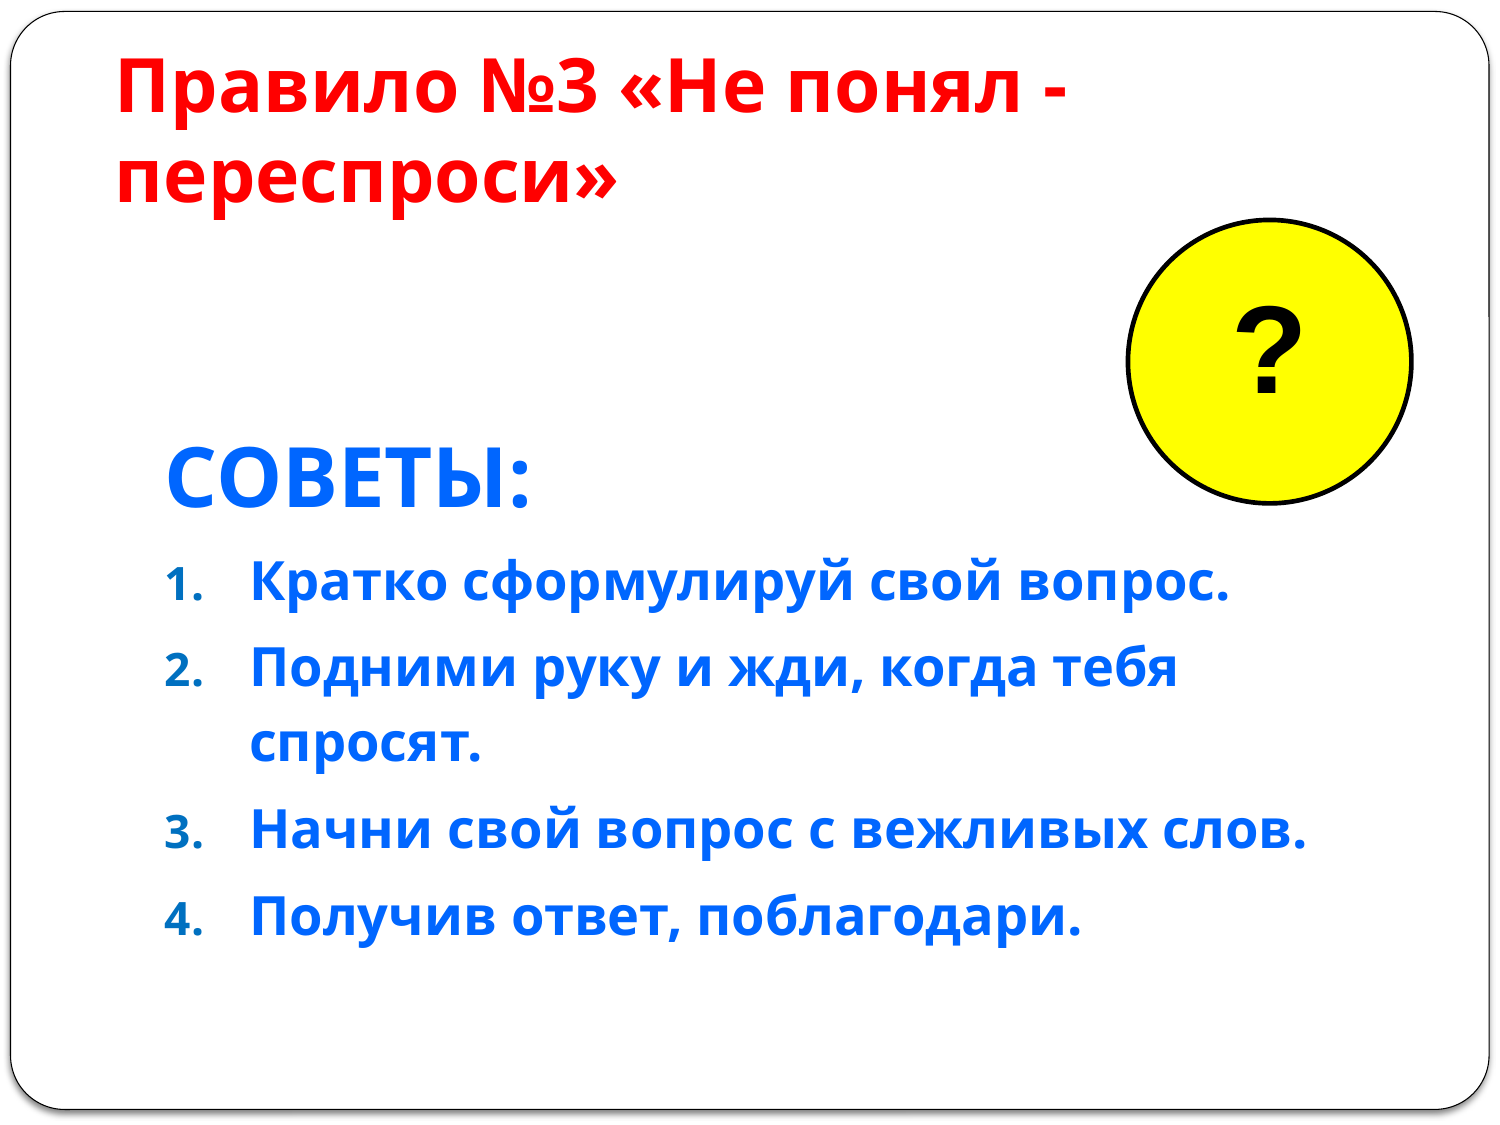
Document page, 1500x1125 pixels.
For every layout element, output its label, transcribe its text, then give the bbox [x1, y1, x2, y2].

list СОВЕТЫ: Кратко сформулируй свой вопрос. Подними руку и жди, когда тебя спросят. Начни свой вопрос с вежливых слов. Получив ответ, поблагодари. [150, 237, 1425, 988]
text_box ? [1127, 219, 1412, 504]
title Правило №3 «Не понял - переспроси» [100, 45, 1425, 233]
